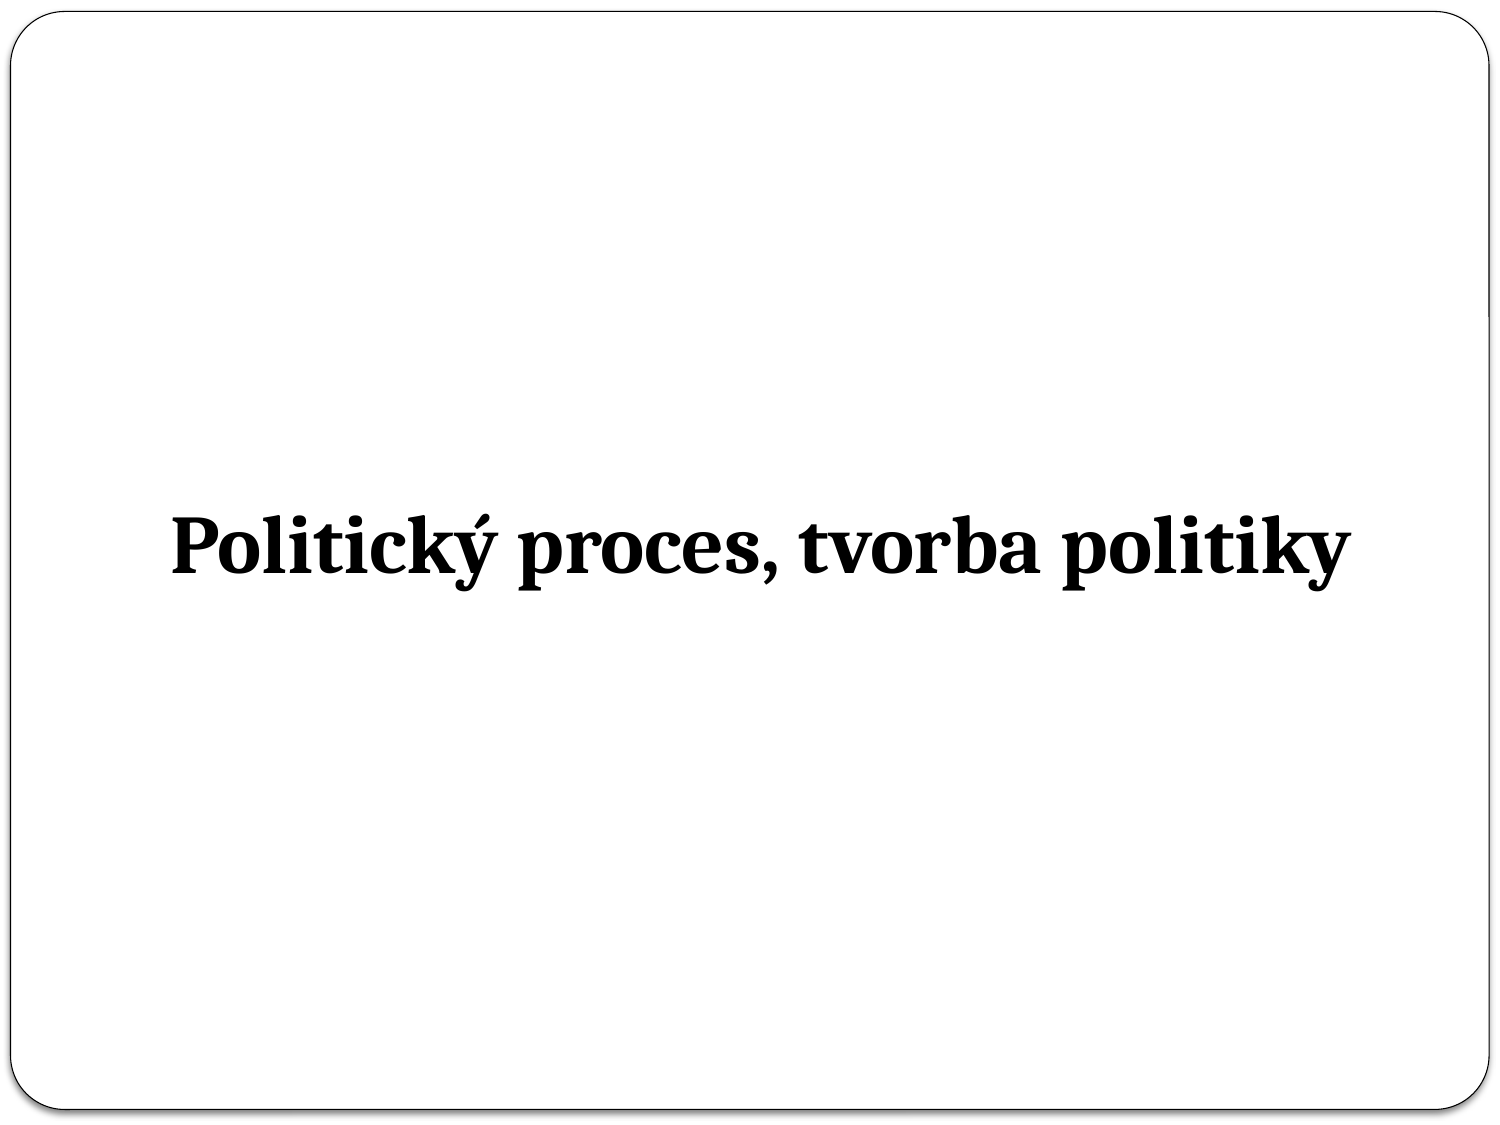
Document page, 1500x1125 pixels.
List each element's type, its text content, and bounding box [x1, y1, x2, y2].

title Politický proces, tvorba politiky [123, 479, 1399, 705]
